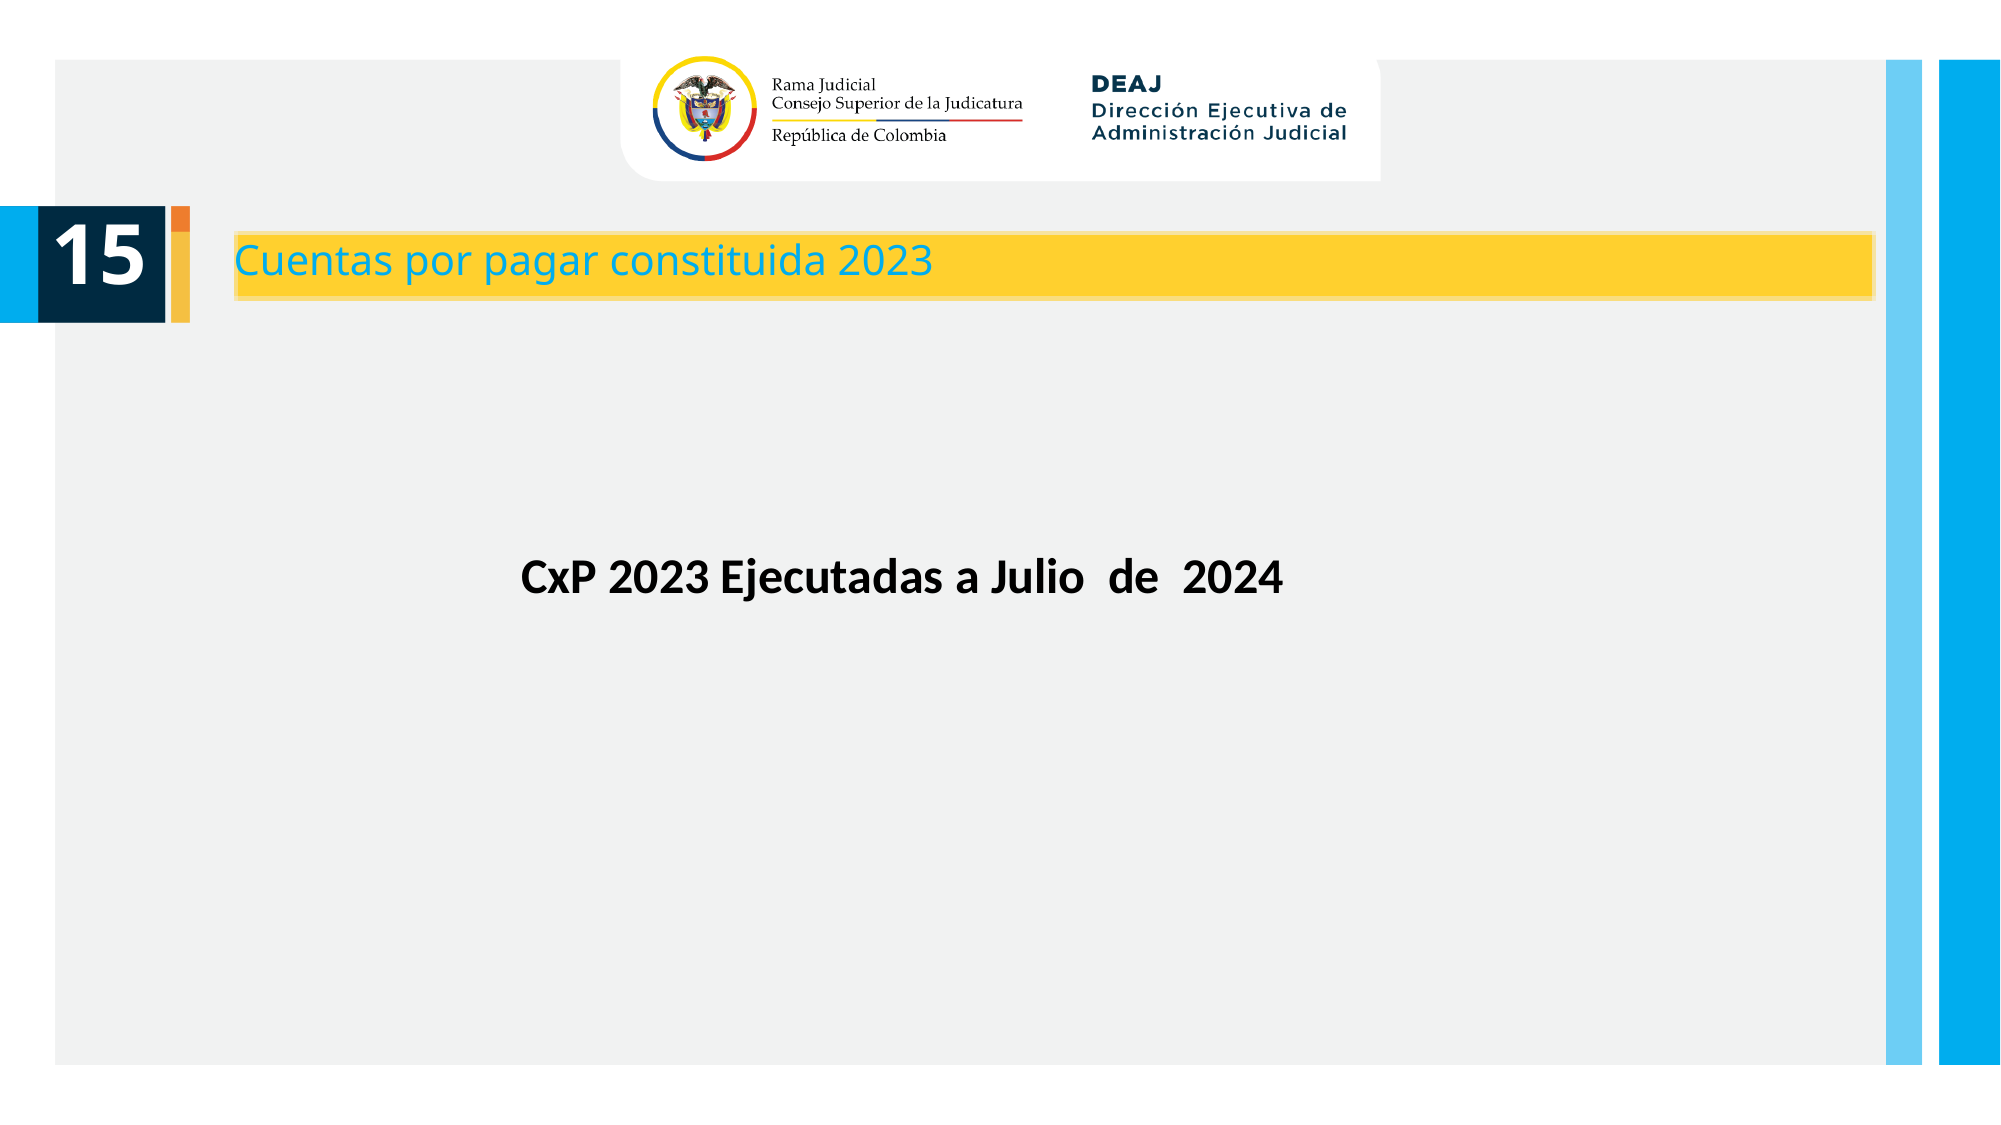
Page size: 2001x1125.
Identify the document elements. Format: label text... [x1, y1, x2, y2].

text_box CxP 2023 Ejecutadas a Julio de 2024 [506, 536, 1403, 612]
list Cuentas por pagar constituida 2023 [218, 231, 1889, 315]
list 15 [25, 203, 174, 312]
picture [0, 0, 2001, 1125]
